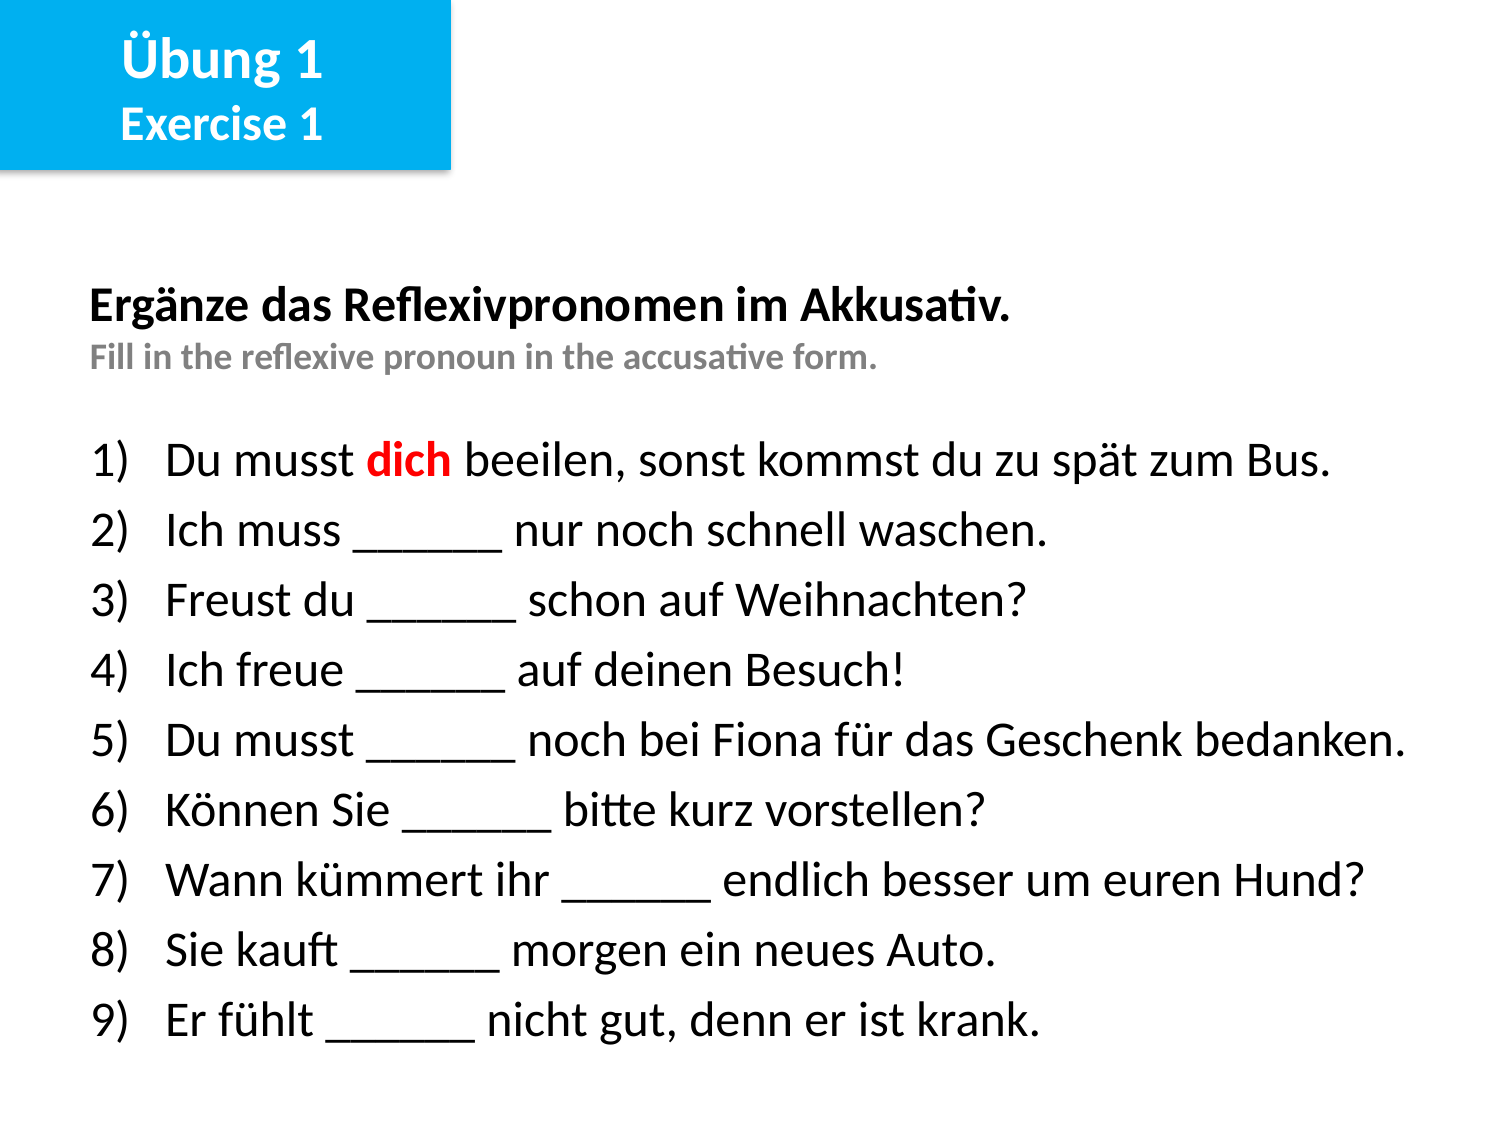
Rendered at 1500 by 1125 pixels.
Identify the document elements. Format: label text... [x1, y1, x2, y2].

text_box Ergänze das Reflexivpronomen im Akkusativ. Fill in the reflexive pronoun in the accusative form. [74, 264, 1465, 504]
text_box Übung 1 Exercise 1 [0, 0, 451, 170]
list Du musst dich beeilen, sonst kommst du zu spät zum Bus. Ich muss ______ nur noch schnell waschen. Freust du ______ schon auf Weihnachten? Ich freue ______ auf deinen Besuch! Du musst ______ noch bei Fiona für das Geschenk bedanken. Können Sie ______ bitte kurz vorstellen? Wann kümmert ihr ______ endlich besser um euren Hund? Sie kauft ______ morgen ein neues Auto. Er fühlt ______ nicht gut, denn er ist krank. [75, 418, 1441, 1045]
